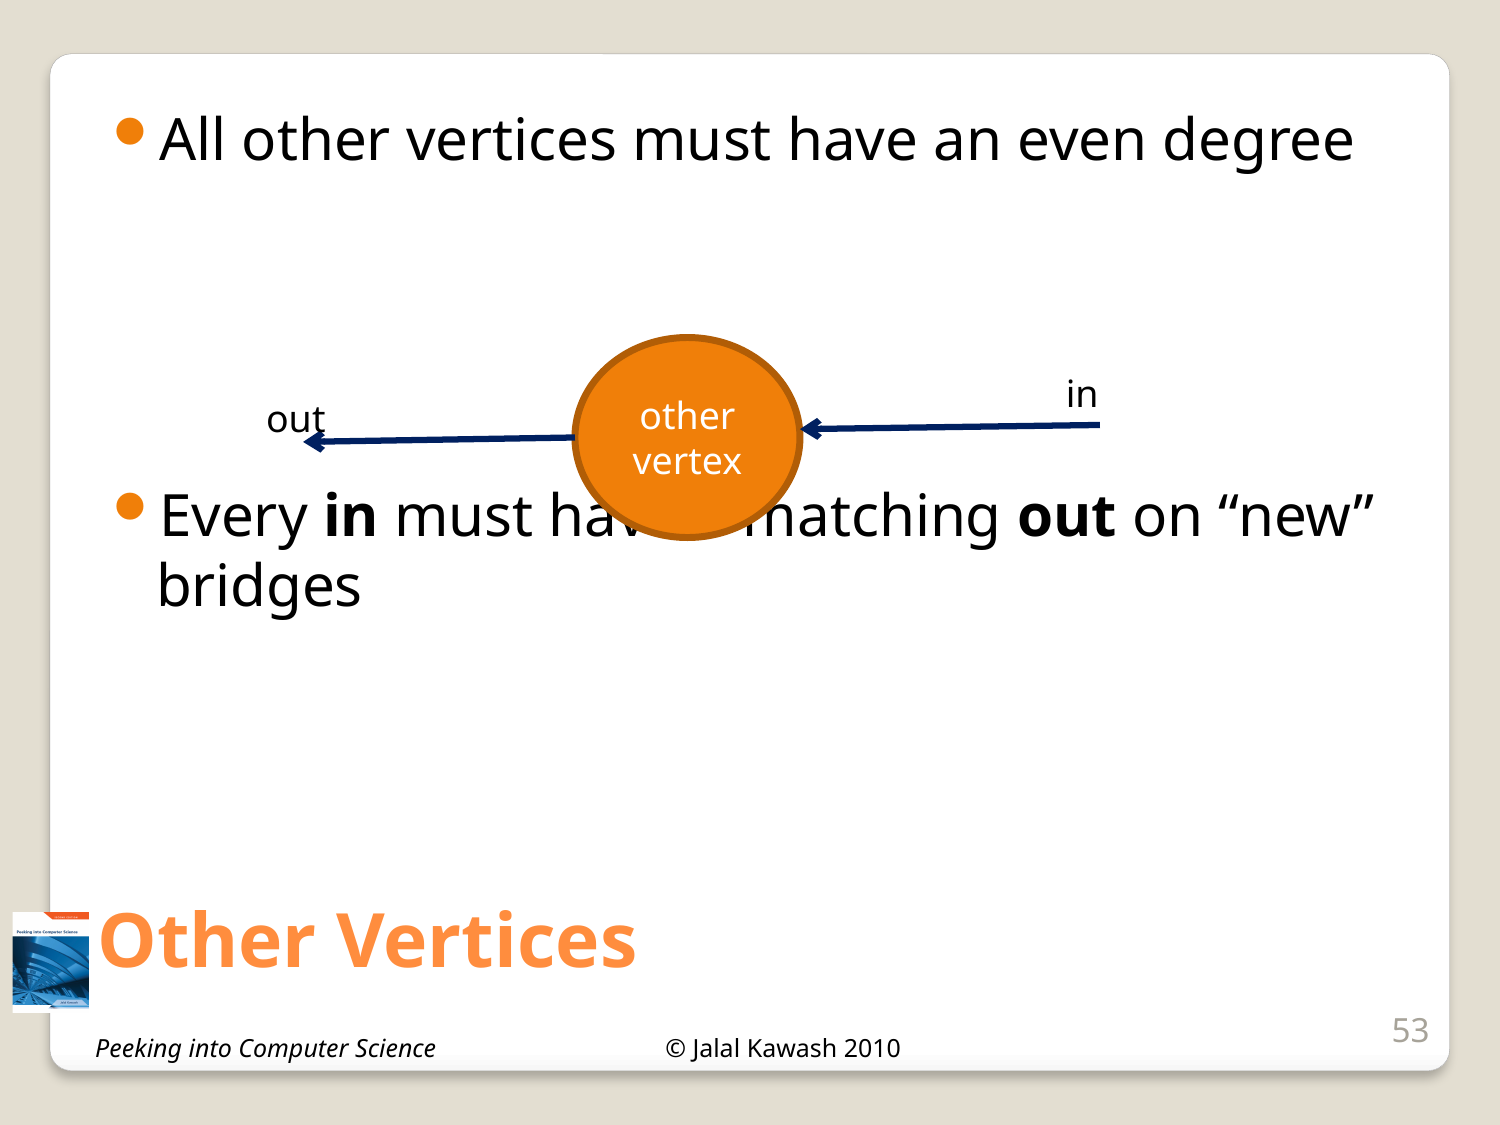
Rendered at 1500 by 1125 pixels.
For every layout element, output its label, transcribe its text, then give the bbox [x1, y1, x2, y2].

slide_number 53 [1369, 1002, 1445, 1063]
list All other vertices must have an even degree Every in must have a matching out on “new” bridges [82, 86, 1426, 838]
picture [12, 912, 89, 1013]
text_box other vertex [574, 334, 804, 542]
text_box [799, 362, 1116, 430]
title Other Vertices [82, 838, 1425, 991]
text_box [249, 387, 576, 449]
